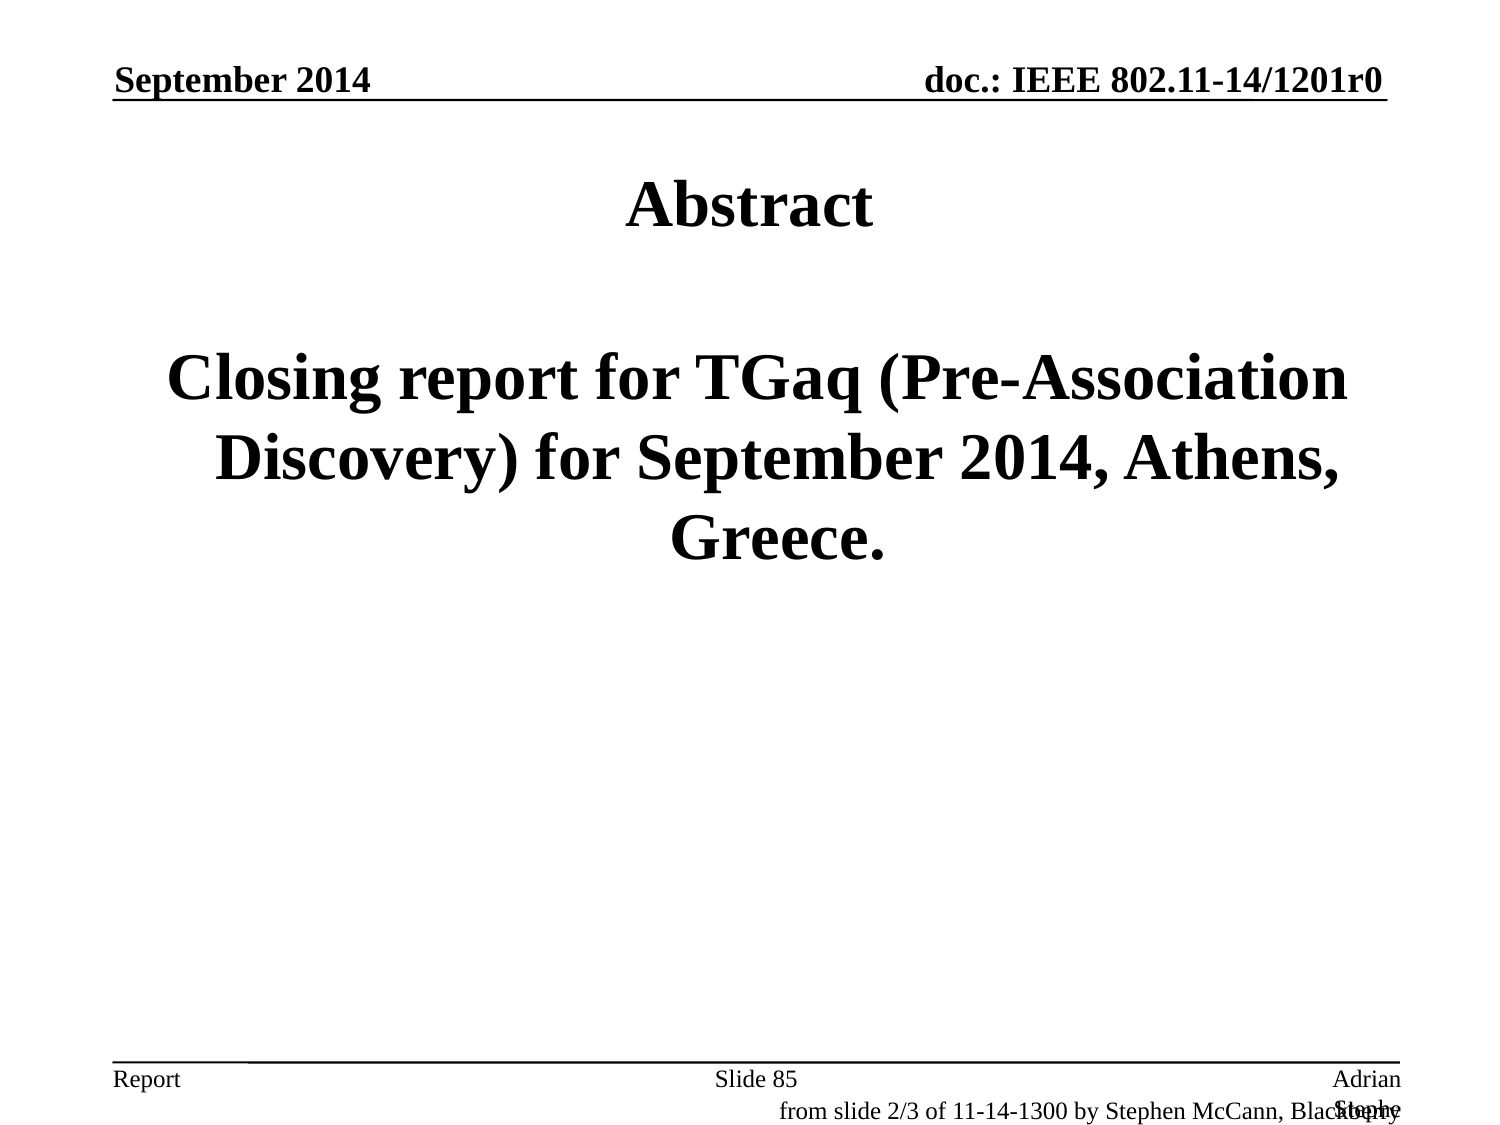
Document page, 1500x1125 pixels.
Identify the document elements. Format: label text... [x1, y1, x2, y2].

list Closing report for TGaq (Pre-Association Discovery) for September 2014, Athens, Greece. [112, 324, 1388, 1000]
slide_number Slide 85 [712, 1061, 800, 1087]
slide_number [114, 54, 374, 101]
text_box from slide 2/3 of 11-14-1300 by Stephen McCann, Blackberry [343, 1087, 1417, 1125]
footer Adrian Stephens, Intel Corporation [1324, 1061, 1402, 1087]
title Abstract [112, 112, 1388, 288]
